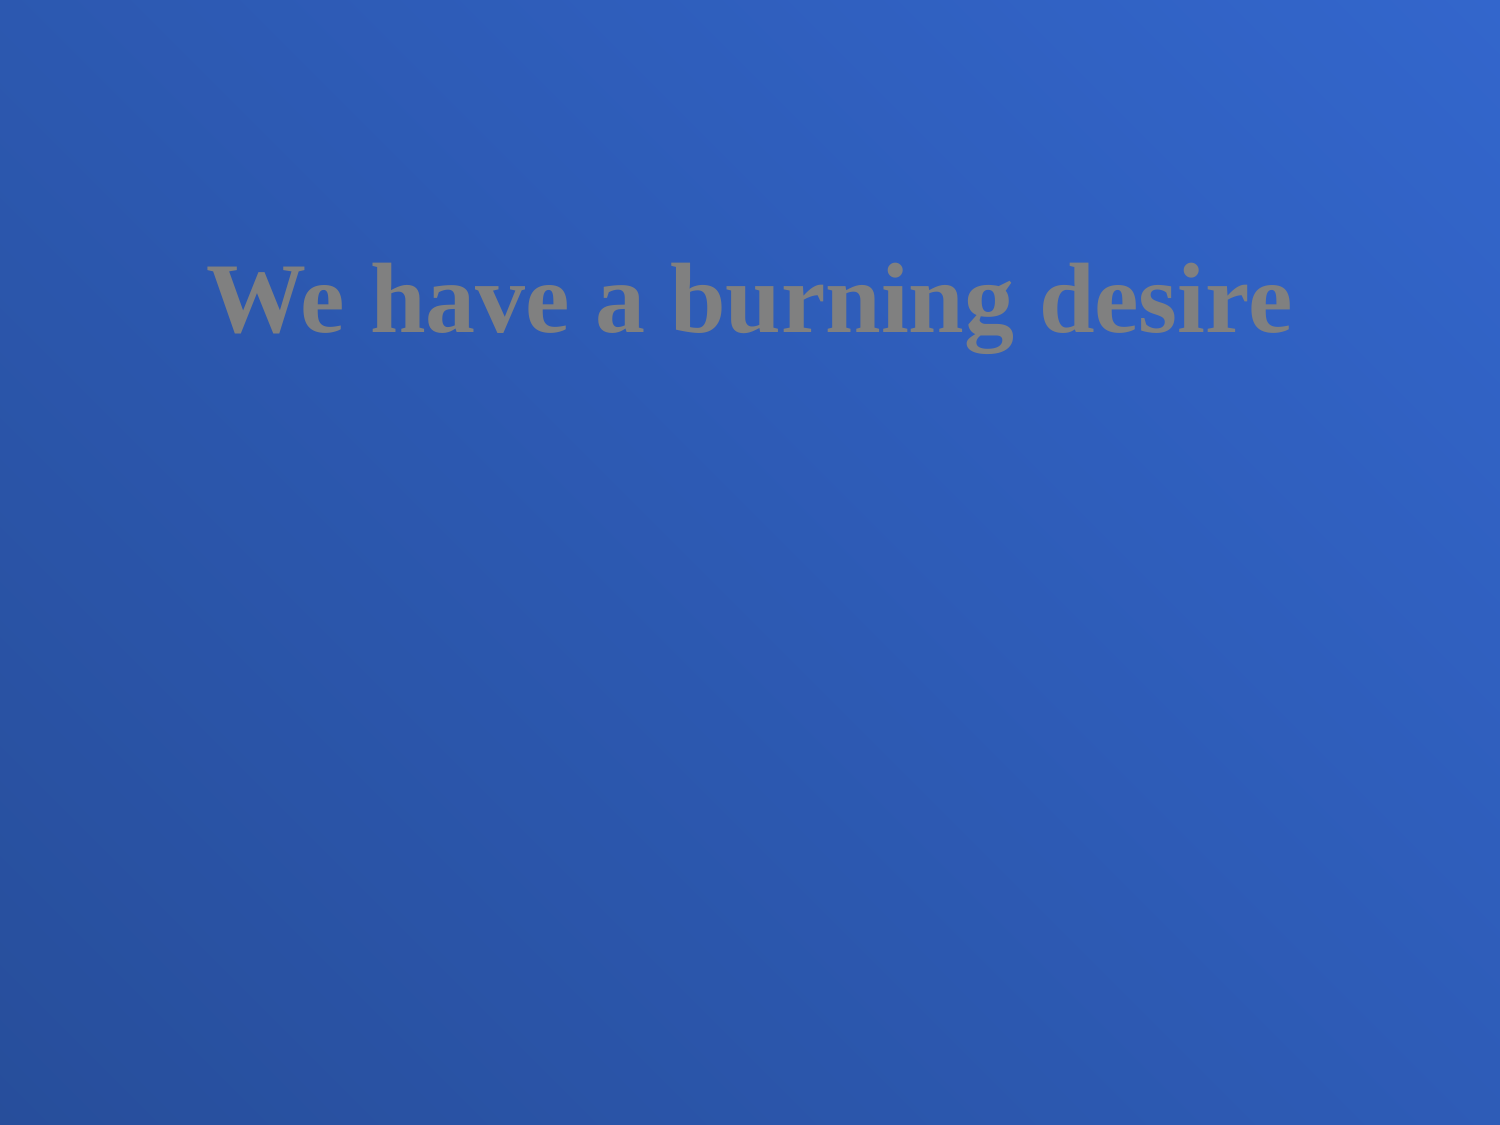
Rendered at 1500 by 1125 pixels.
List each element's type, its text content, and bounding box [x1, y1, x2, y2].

text_box We have a burning desire [0, 224, 1500, 360]
